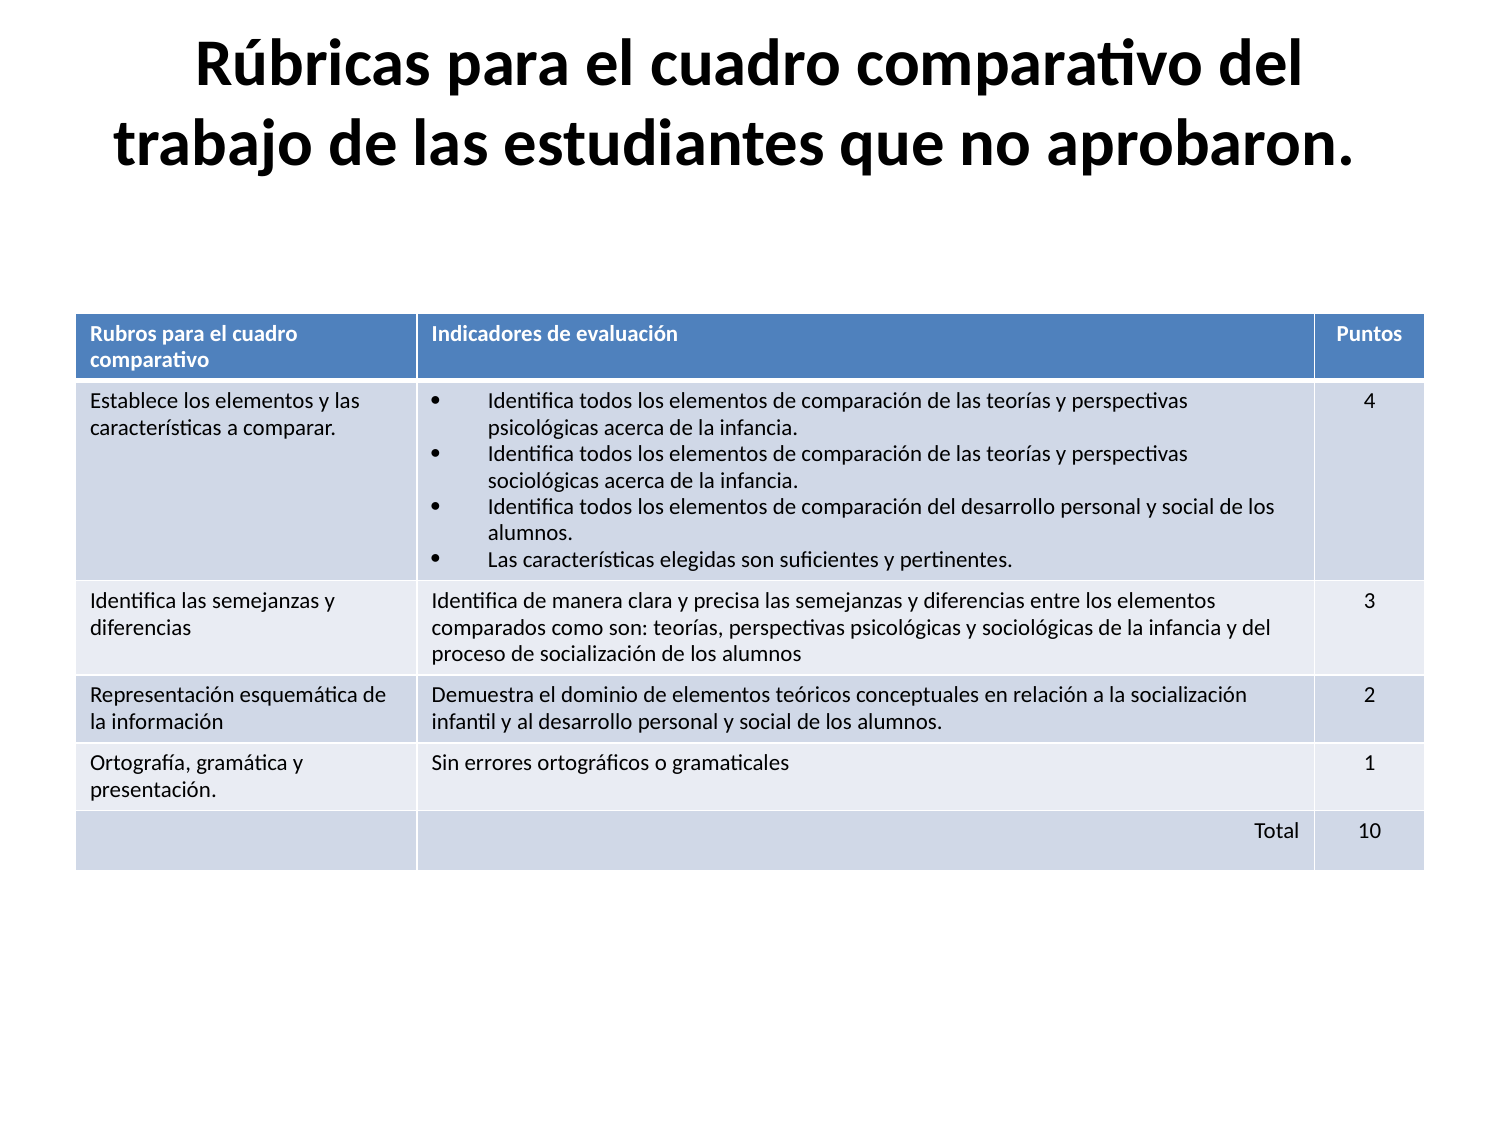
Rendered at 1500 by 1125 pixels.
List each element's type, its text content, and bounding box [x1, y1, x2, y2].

table_cell [76, 811, 416, 870]
title Rúbricas para el cuadro comparativo del trabajo de las estudiantes que no aprobaron. [75, 45, 1425, 233]
table_cell 2 [1315, 676, 1424, 742]
table_cell Representación esquemática de la información [76, 676, 416, 742]
table_cell 1 [1315, 744, 1424, 810]
table_cell Demuestra el dominio de elementos teóricos conceptuales en relación a la socialización infantil y al desarrollo personal y social de los alumnos. [418, 676, 1314, 742]
table_cell Identifica todos los elementos de comparación de las teorías y perspectivas psicológicas acerca de la infancia. Identifica todos los elementos de comparación de las teorías y perspectivas sociológicas acerca de la infancia. Identifica todos los elementos de comparación del desarrollo personal y social de los alumnos. Las características elegidas son suficientes y pertinentes. [418, 383, 1314, 580]
table_cell Identifica de manera clara y precisa las semejanzas y diferencias entre los elementos comparados como son: teorías, perspectivas psicológicas y sociológicas de la infancia y del proceso de socialización de los alumnos [418, 581, 1314, 674]
table_header Puntos [1315, 314, 1424, 378]
table_cell Total [418, 811, 1314, 870]
table_cell Establece los elementos y las características a comparar. [76, 383, 416, 580]
table_header Rubros para el cuadro comparativo [76, 314, 416, 378]
table_cell 4 [1315, 383, 1424, 580]
table_header Indicadores de evaluación [418, 314, 1314, 378]
table_cell Sin errores ortográficos o gramaticales [418, 744, 1314, 810]
table_cell Ortografía, gramática y presentación. [76, 744, 416, 810]
table_cell 10 [1315, 811, 1424, 870]
table_cell Identifica las semejanzas y diferencias [76, 581, 416, 674]
table_cell 3 [1315, 581, 1424, 674]
